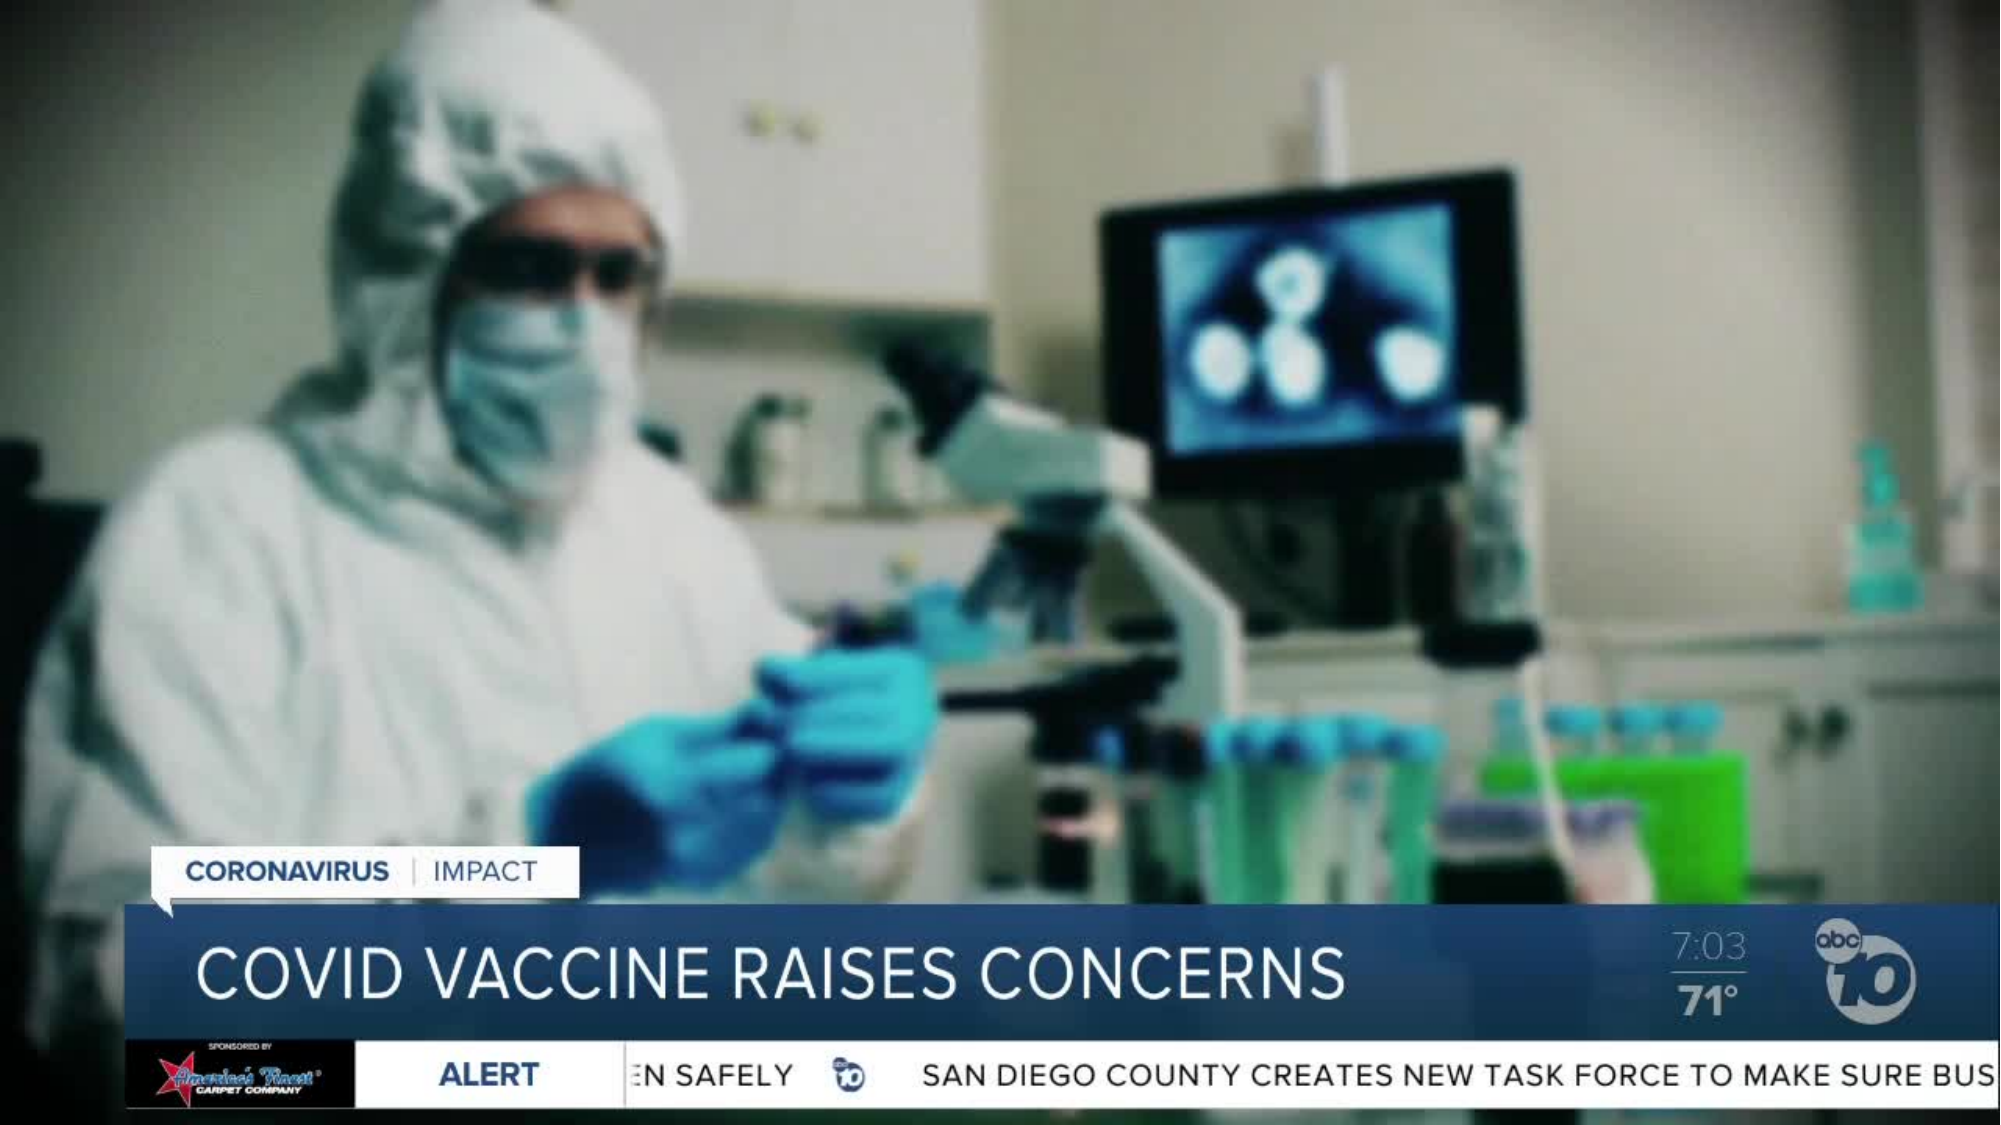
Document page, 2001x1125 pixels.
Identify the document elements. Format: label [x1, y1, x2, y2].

list [0, 0, 2000, 1125]
